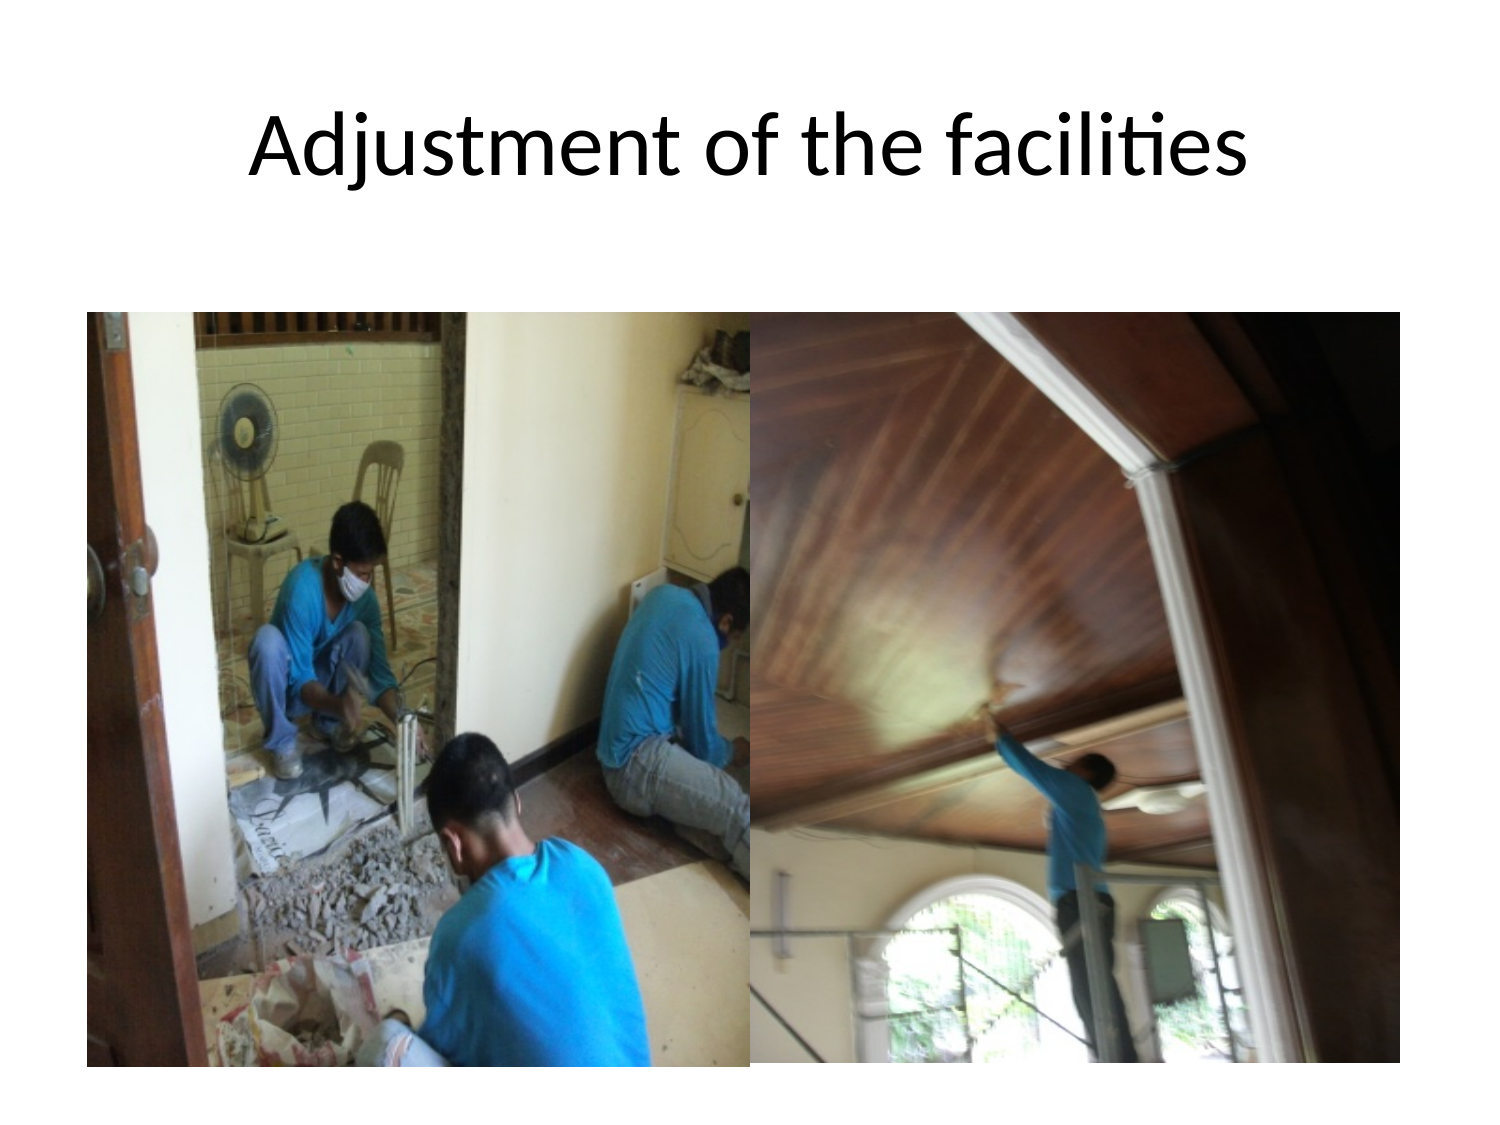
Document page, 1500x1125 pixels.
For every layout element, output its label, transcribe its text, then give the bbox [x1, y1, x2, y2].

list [749, 312, 1401, 1063]
title Adjustment of the facilities [75, 45, 1425, 233]
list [87, 312, 747, 1068]
